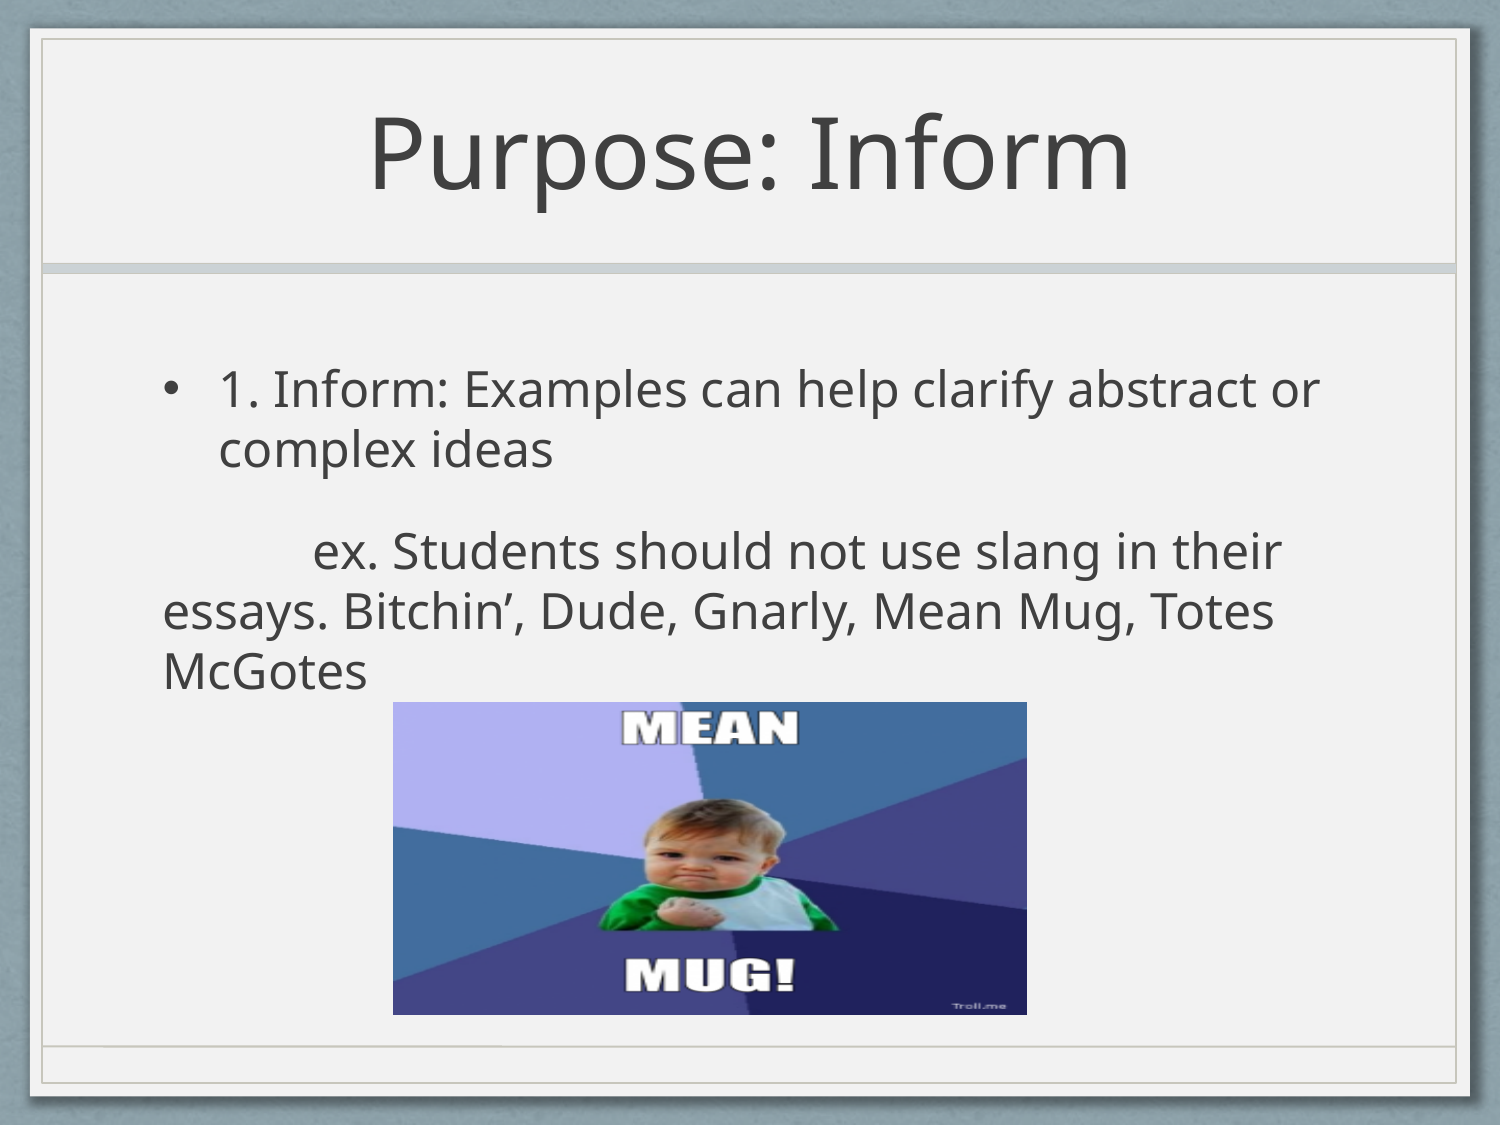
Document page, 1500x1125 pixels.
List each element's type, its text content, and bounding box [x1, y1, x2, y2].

picture [392, 702, 1028, 1015]
list 1. Inform: Examples can help clarify abstract or complex ideas ex. Students should not use slang in their essays. Bitchin’, Dude, Gnarly, Mean Mug, Totes McGotes [147, 350, 1353, 995]
title Purpose: Inform [147, 40, 1353, 260]
